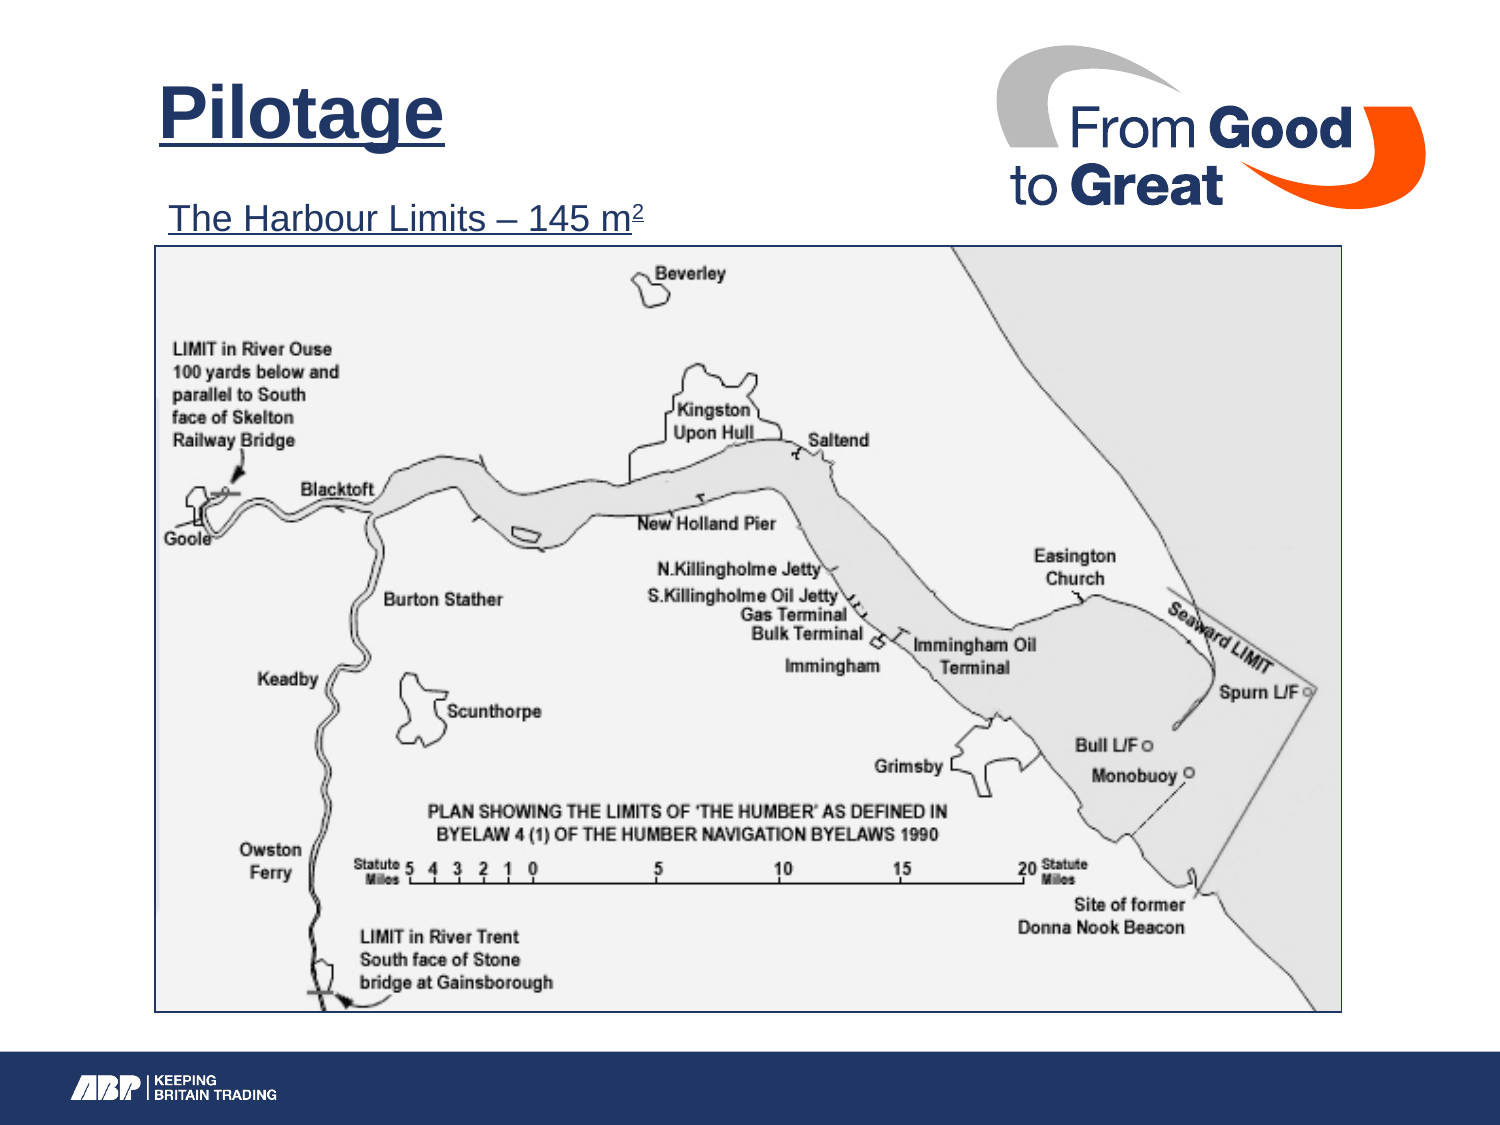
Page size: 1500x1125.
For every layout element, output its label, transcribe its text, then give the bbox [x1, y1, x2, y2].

picture [155, 246, 1341, 1012]
text_box The Harbour Limits – 145 m2 [153, 186, 957, 246]
title Pilotage [156, 68, 1412, 162]
picture [56, 1061, 290, 1114]
